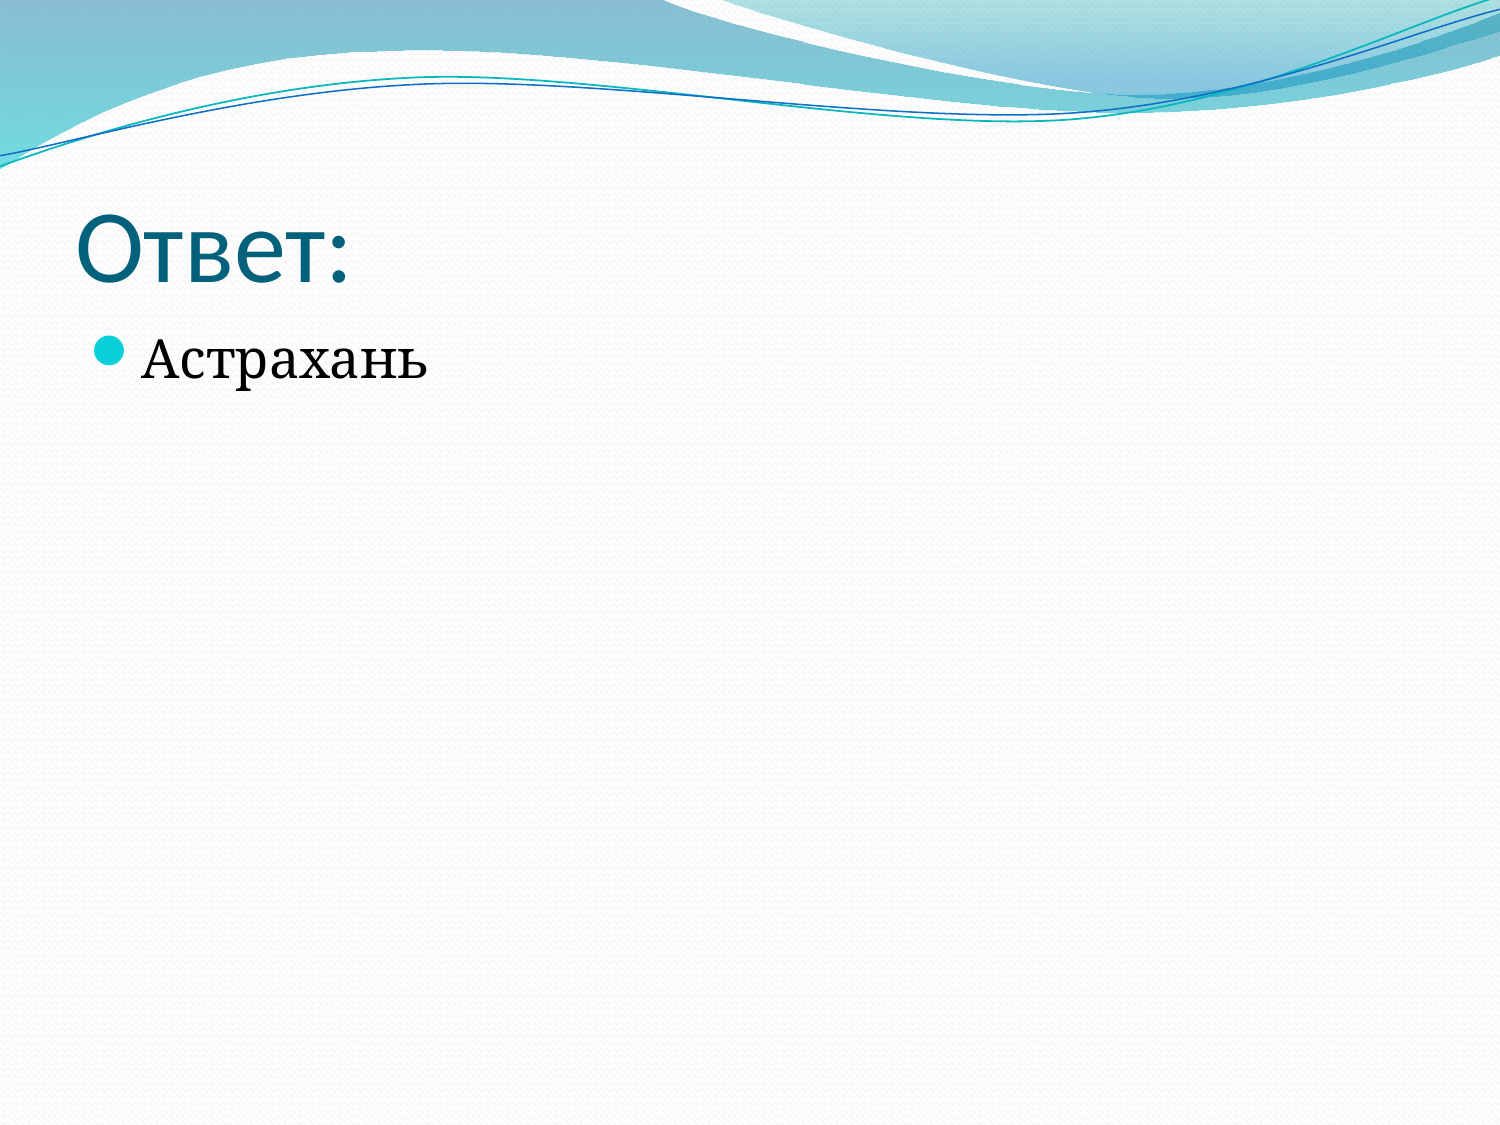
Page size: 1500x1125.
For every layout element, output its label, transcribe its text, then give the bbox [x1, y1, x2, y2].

list Астрахань [75, 317, 1425, 1038]
title Ответ: [75, 115, 1425, 303]
